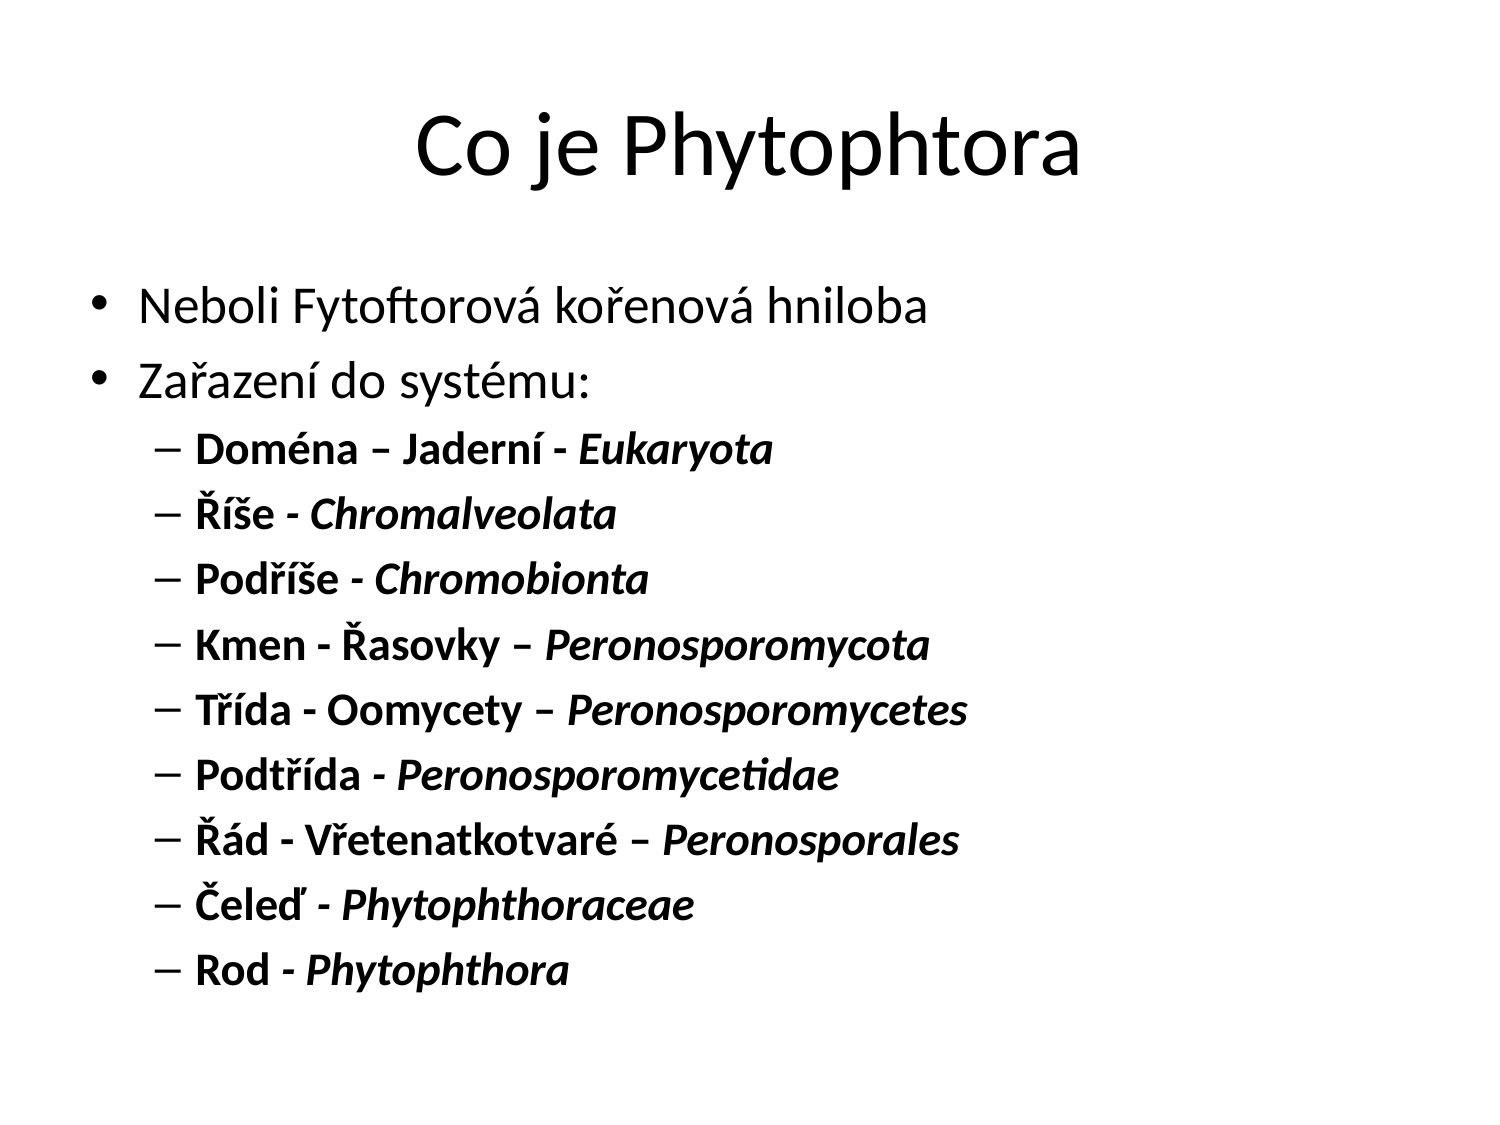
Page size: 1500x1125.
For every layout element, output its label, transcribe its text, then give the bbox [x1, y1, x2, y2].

list Neboli Fytoftorová kořenová hniloba Zařazení do systému: Doména – Jaderní - Eukaryota Říše - Chromalveolata Podříše - Chromobionta Kmen - Řasovky – Peronosporomycota Třída - Oomycety – Peronosporomycetes Podtřída - Peronosporomycetidae Řád - Vřetenatkotvaré – Peronosporales Čeleď - Phytophthoraceae Rod - Phytophthora [75, 262, 1425, 1005]
title Co je Phytophtora [75, 45, 1425, 233]
